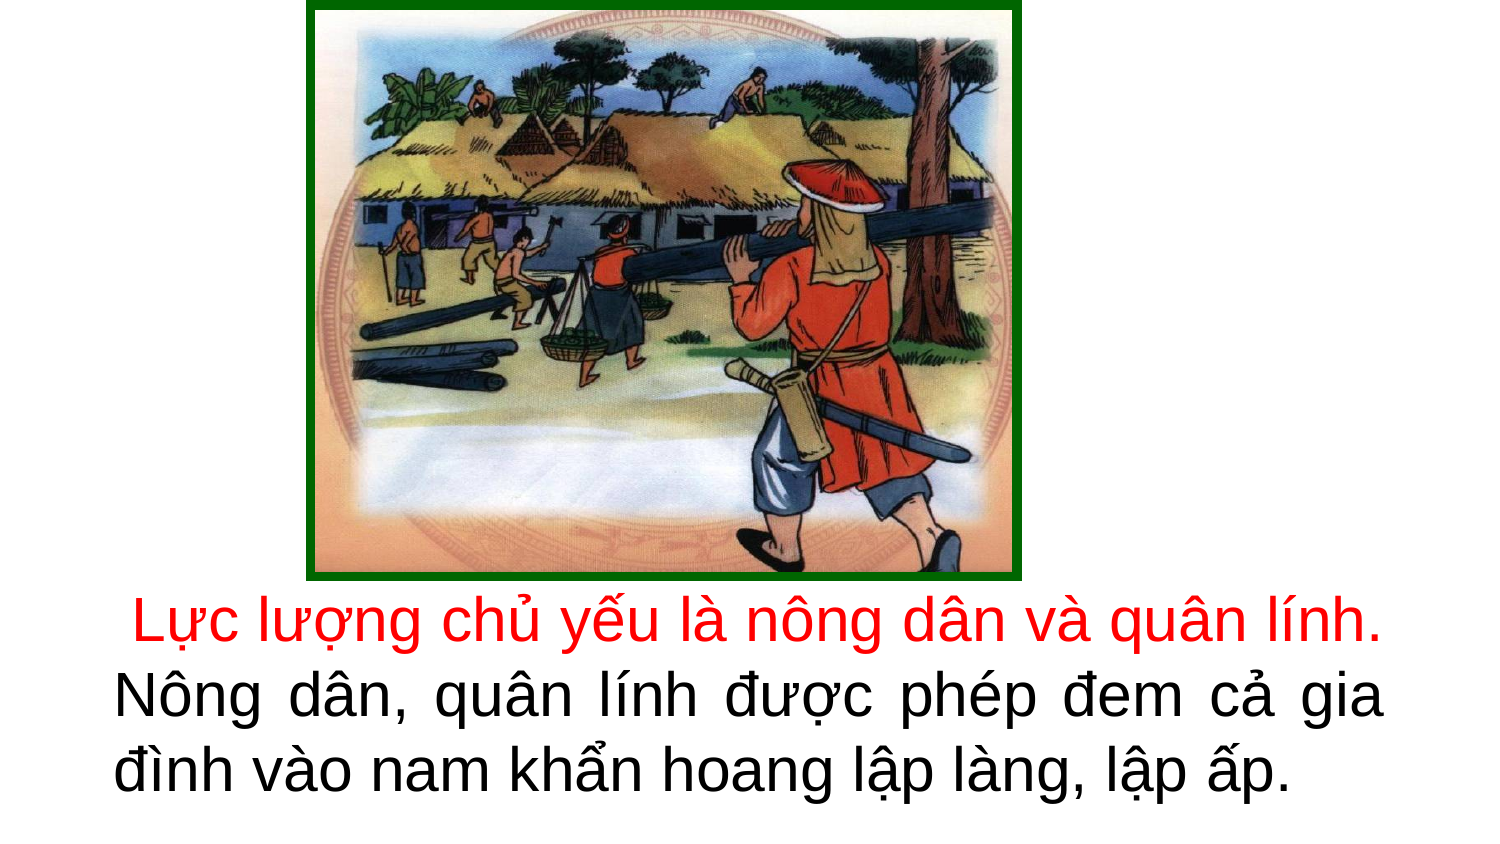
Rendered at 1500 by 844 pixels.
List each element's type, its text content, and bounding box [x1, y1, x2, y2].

text_box Lực lượng chủ yếu là nông dân và quân lính. Nông dân, quân lính được phép đem cả gia đình vào nam khẩn hoang lập làng, lập ấp. [98, 571, 1401, 654]
picture [314, 9, 1013, 572]
